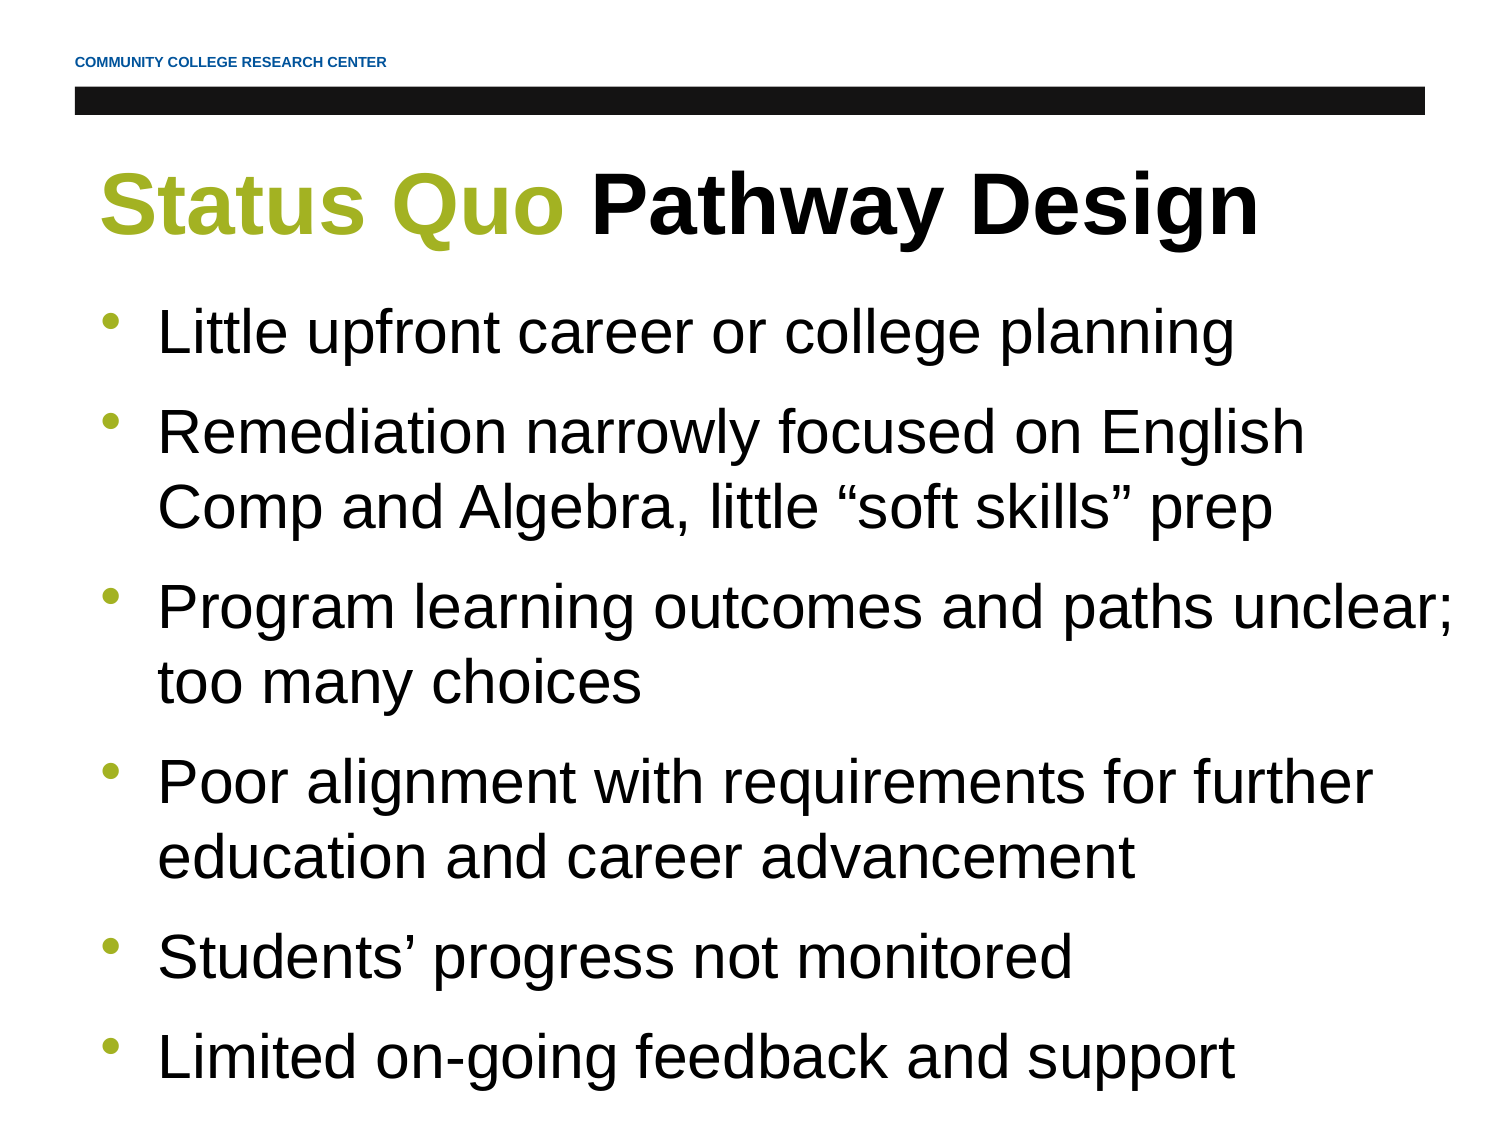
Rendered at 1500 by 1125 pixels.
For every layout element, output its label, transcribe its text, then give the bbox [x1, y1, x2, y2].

list Little upfront career or college planning Remediation narrowly focused on English Comp and Algebra, little “soft skills” prep Program learning outcomes and paths unclear; too many choices Poor alignment with requirements for further education and career advancement Students’ progress not monitored Limited on-going feedback and support [85, 283, 1487, 1084]
title Status Quo Pathway Design [84, 138, 1471, 399]
